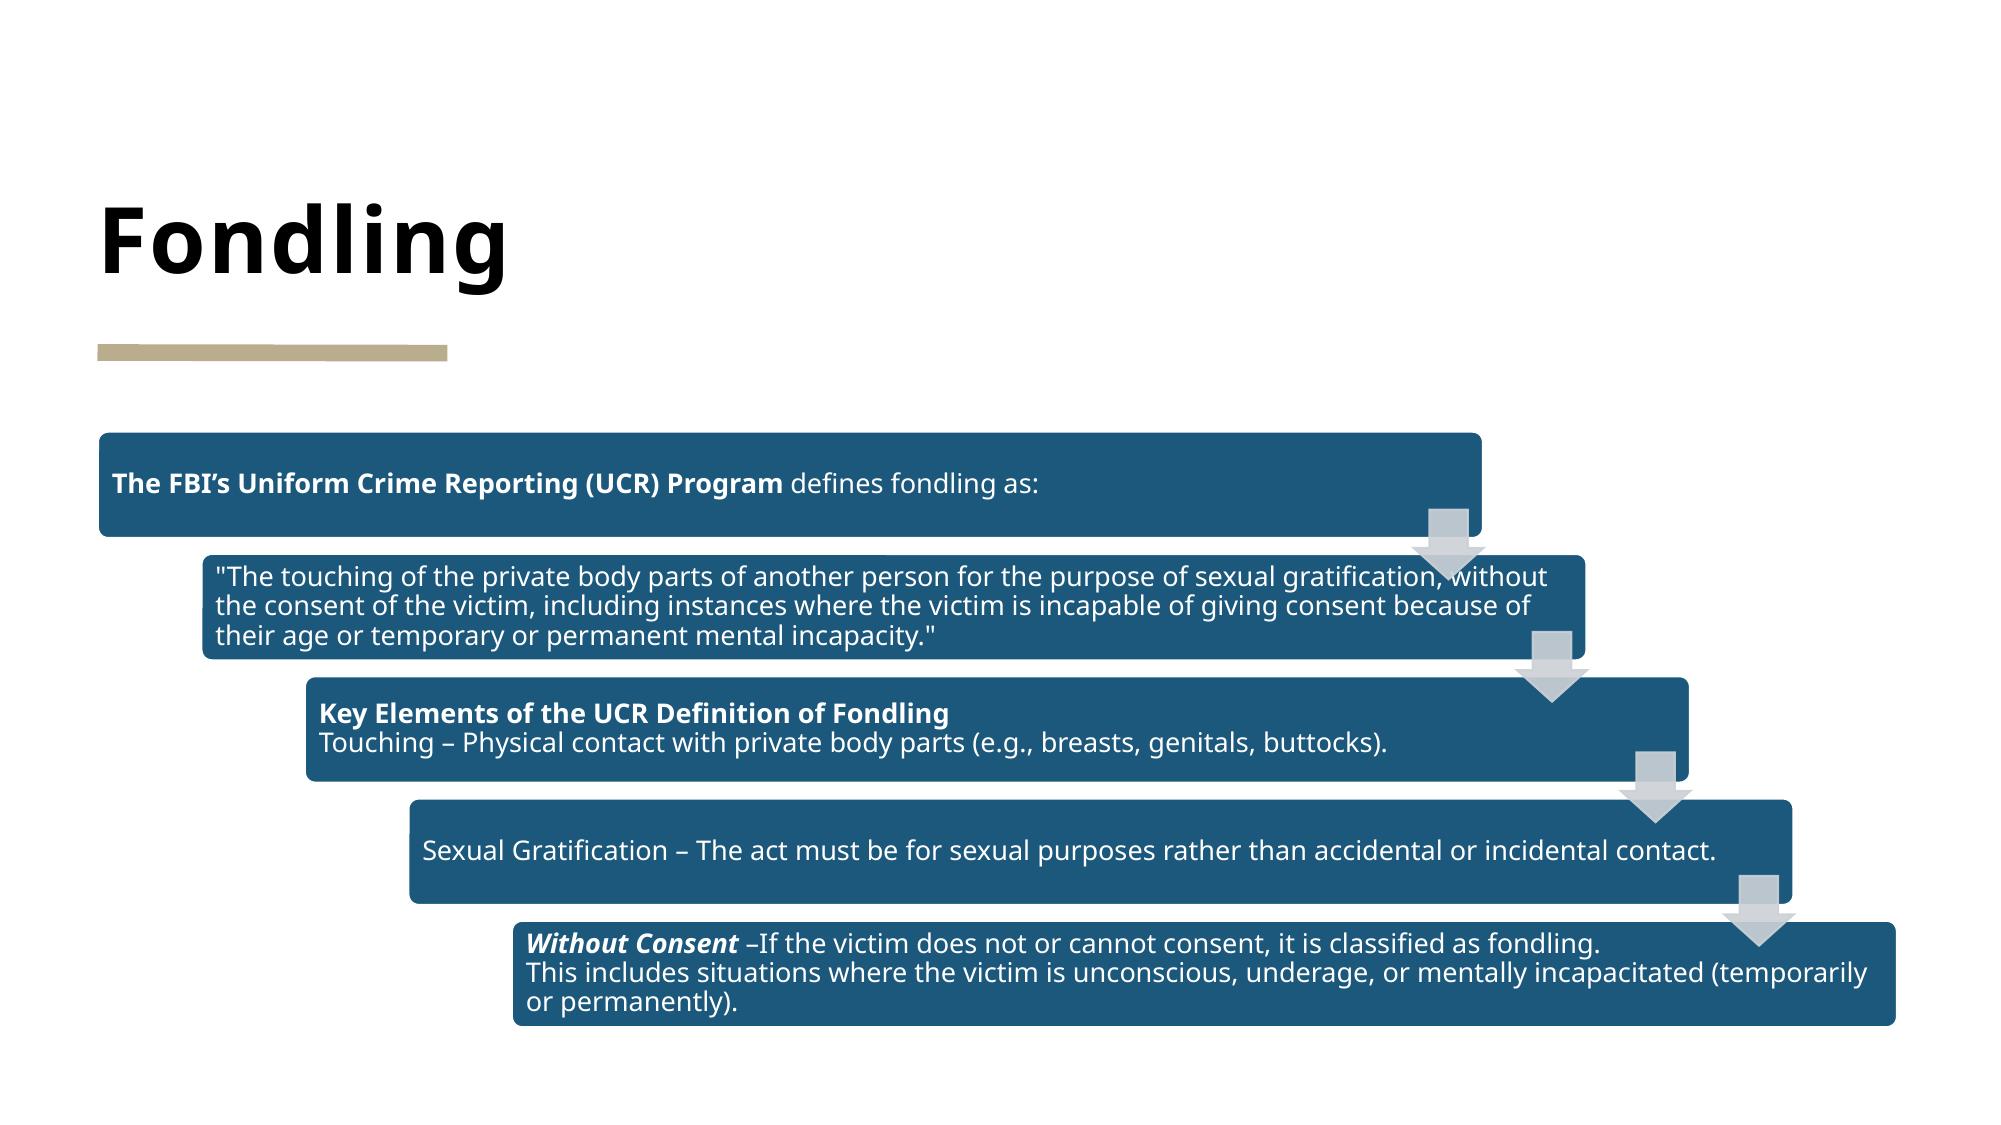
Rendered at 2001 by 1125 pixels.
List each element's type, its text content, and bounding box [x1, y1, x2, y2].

title Fondling [97, 33, 1898, 291]
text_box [97, 431, 1898, 1028]
